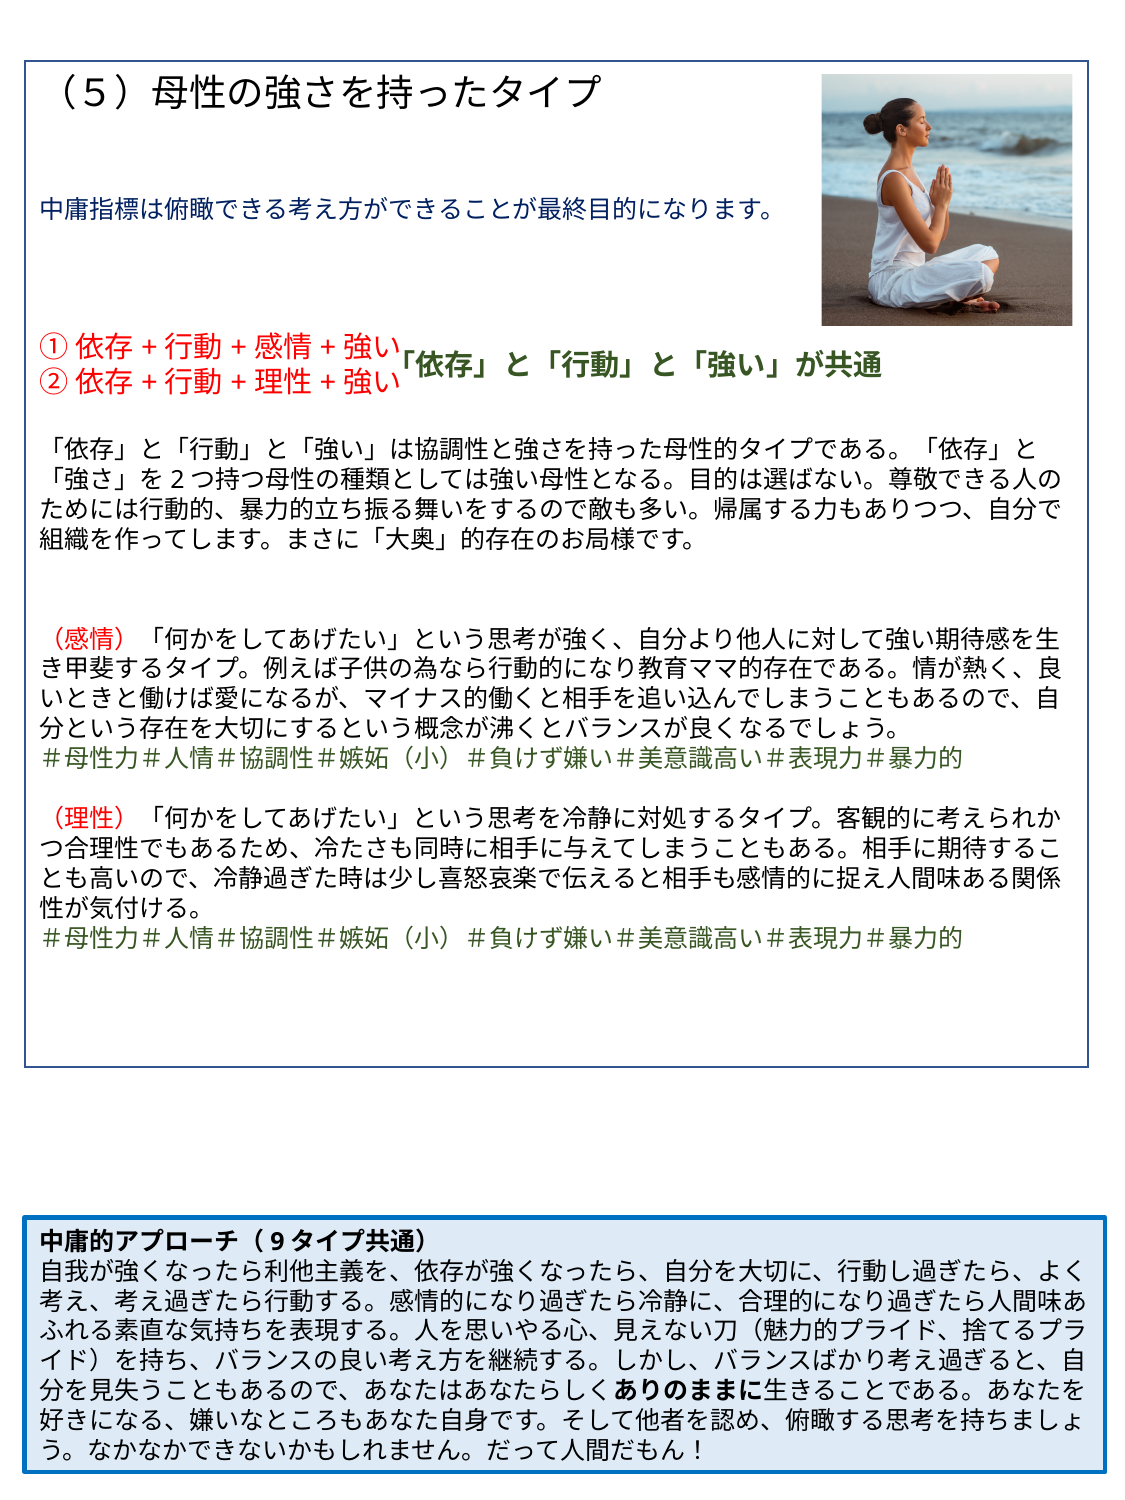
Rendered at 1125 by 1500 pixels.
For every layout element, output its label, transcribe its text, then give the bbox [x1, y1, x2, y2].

text_box 中庸的アプローチ（9タイプ共通） 自我が強くなったら利他主義を、依存が強くなったら、自分を大切に、行動し過ぎたら、よく考え、考え過ぎたら行動する。感情的になり過ぎたら冷静に、合理的になり過ぎたら人間味あふれる素直な気持ちを表現する。人を思いやる心、見えない刀（魅力的プライド、捨てるプライド）を持ち、バランスの良い考え方を継続する。しかし、バランスばかり考え過ぎると、自分を見失うこともあるので、あなたはあなたらしくありのままに生きることである。あなたを好きになる、嫌いなところもあなた自身です。そして他者を認め、俯瞰する思考を持ちましょう。なかなかできないかもしれません。だって人間だもん！ [24, 1217, 1105, 1472]
text_box （５）母性の強さを持ったタイプ 中庸指標は俯瞰できる考え方ができることが最終目的になります。 ①依存+行動+感情+強い ②依存+行動+理性+強い 「依存」と「行動」と「強い」は協調性と強さを持った母性的タイプである。「依存」と「強さ」を2つ持つ母性の種類としては強い母性となる。目的は選ばない。尊敬できる人のためには行動的、暴力的立ち振る舞いをするので敵も多い。帰属する力もありつつ、自分で組織を作ってします。まさに「大奥」的存在のお局様です。 （感情）「何かをしてあげたい」という思考が強く、自分より他人に対して強い期待感を生き甲斐するタイプ。例えば子供の為なら行動的になり教育ママ的存在である。情が熱く、良いときと働けば愛になるが、マイナス的働くと相手を追い込んでしまうこともあるので、自分という存在を大切にするという概念が沸くとバランスが良くなるでしょう。 ＃母性力＃人情＃協調性＃嫉妬（小）＃負けず嫌い＃美意識高い＃表現力＃暴力的 （理性）「何かをしてあげたい」という思考を冷静に対処するタイプ。客観的に考えられかつ合理性でもあるため、冷たさも同時に相手に与えてしまうこともある。相手に期待することも高いので、冷静過ぎた時は少し喜怒哀楽で伝えると相手も感情的に捉え人間味ある関係性が気付ける。 ＃母性力＃人情＃協調性＃嫉妬（小）＃負けず嫌い＃美意識高い＃表現力＃暴力的 [24, 60, 1089, 1068]
picture [821, 74, 1073, 326]
text_box 「依存」と「行動」と「強い」が共通 [371, 339, 981, 389]
